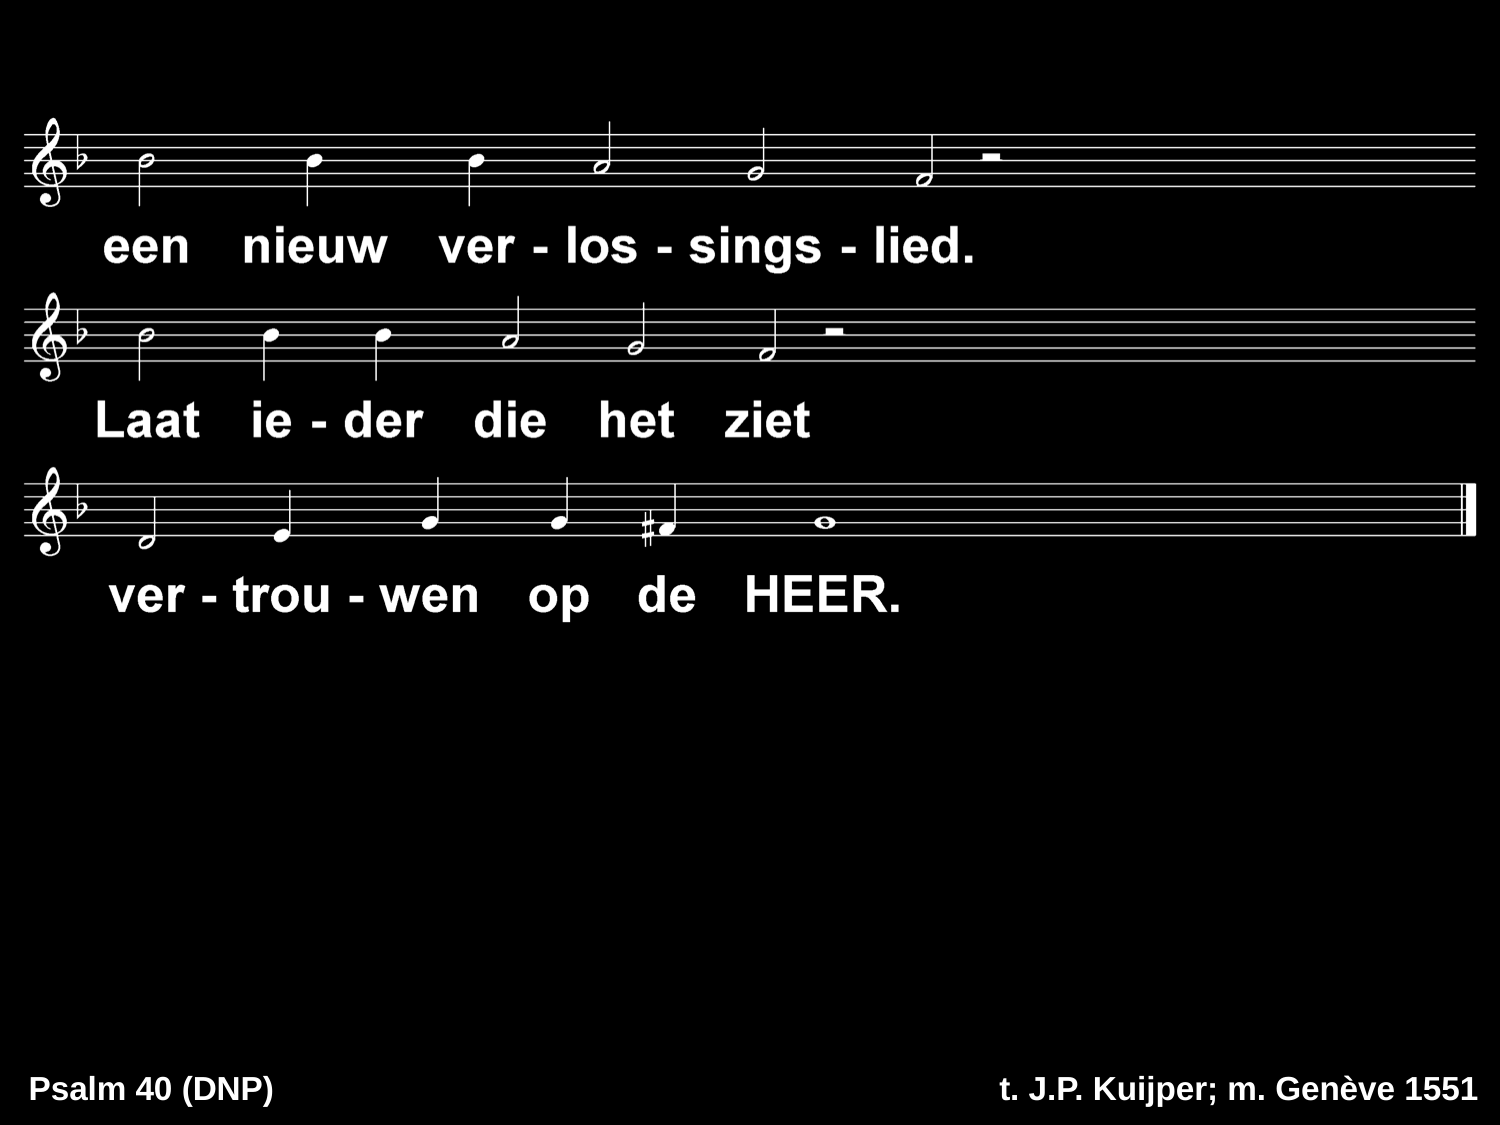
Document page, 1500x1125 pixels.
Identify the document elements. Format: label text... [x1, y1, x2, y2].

text_box Psalm 40 (DNP) t. J.P. Kuijper; m. Genève 1551 [13, 1059, 1495, 1115]
picture [10, 104, 1490, 636]
